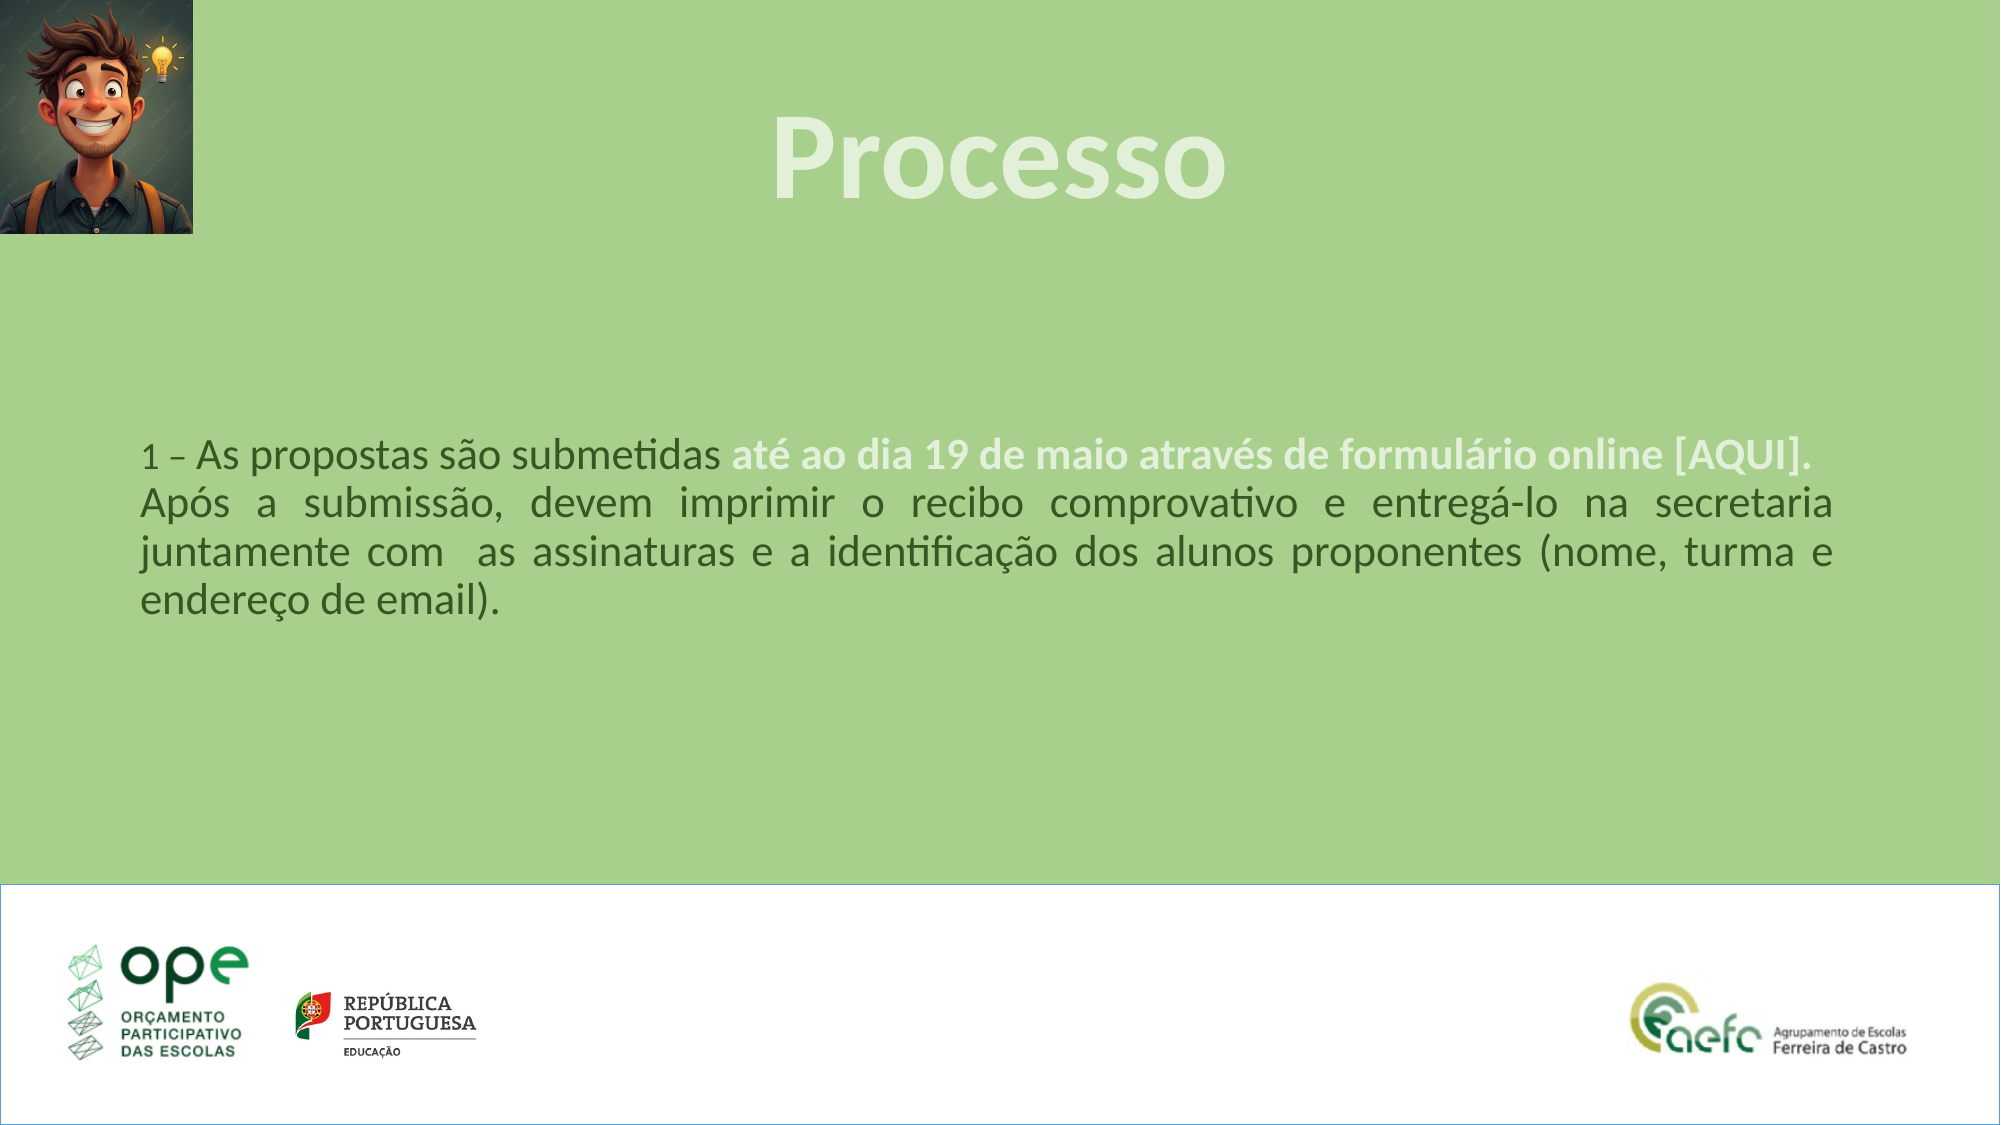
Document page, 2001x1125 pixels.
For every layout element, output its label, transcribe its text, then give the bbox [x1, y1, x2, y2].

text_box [45, 922, 1924, 1077]
title Processo [249, 60, 1750, 234]
subtitle 1 – As propostas são submetidas até ao dia 19 de maio através de formulário online [AQUI]. Após a submissão, devem imprimir o recibo comprovativo e entregá-lo na secretaria juntamente com as assinaturas e a identificação dos alunos proponentes (nome, turma e endereço de email). [124, 423, 1851, 672]
picture [0, 0, 193, 234]
text_box [0, 884, 2000, 1125]
